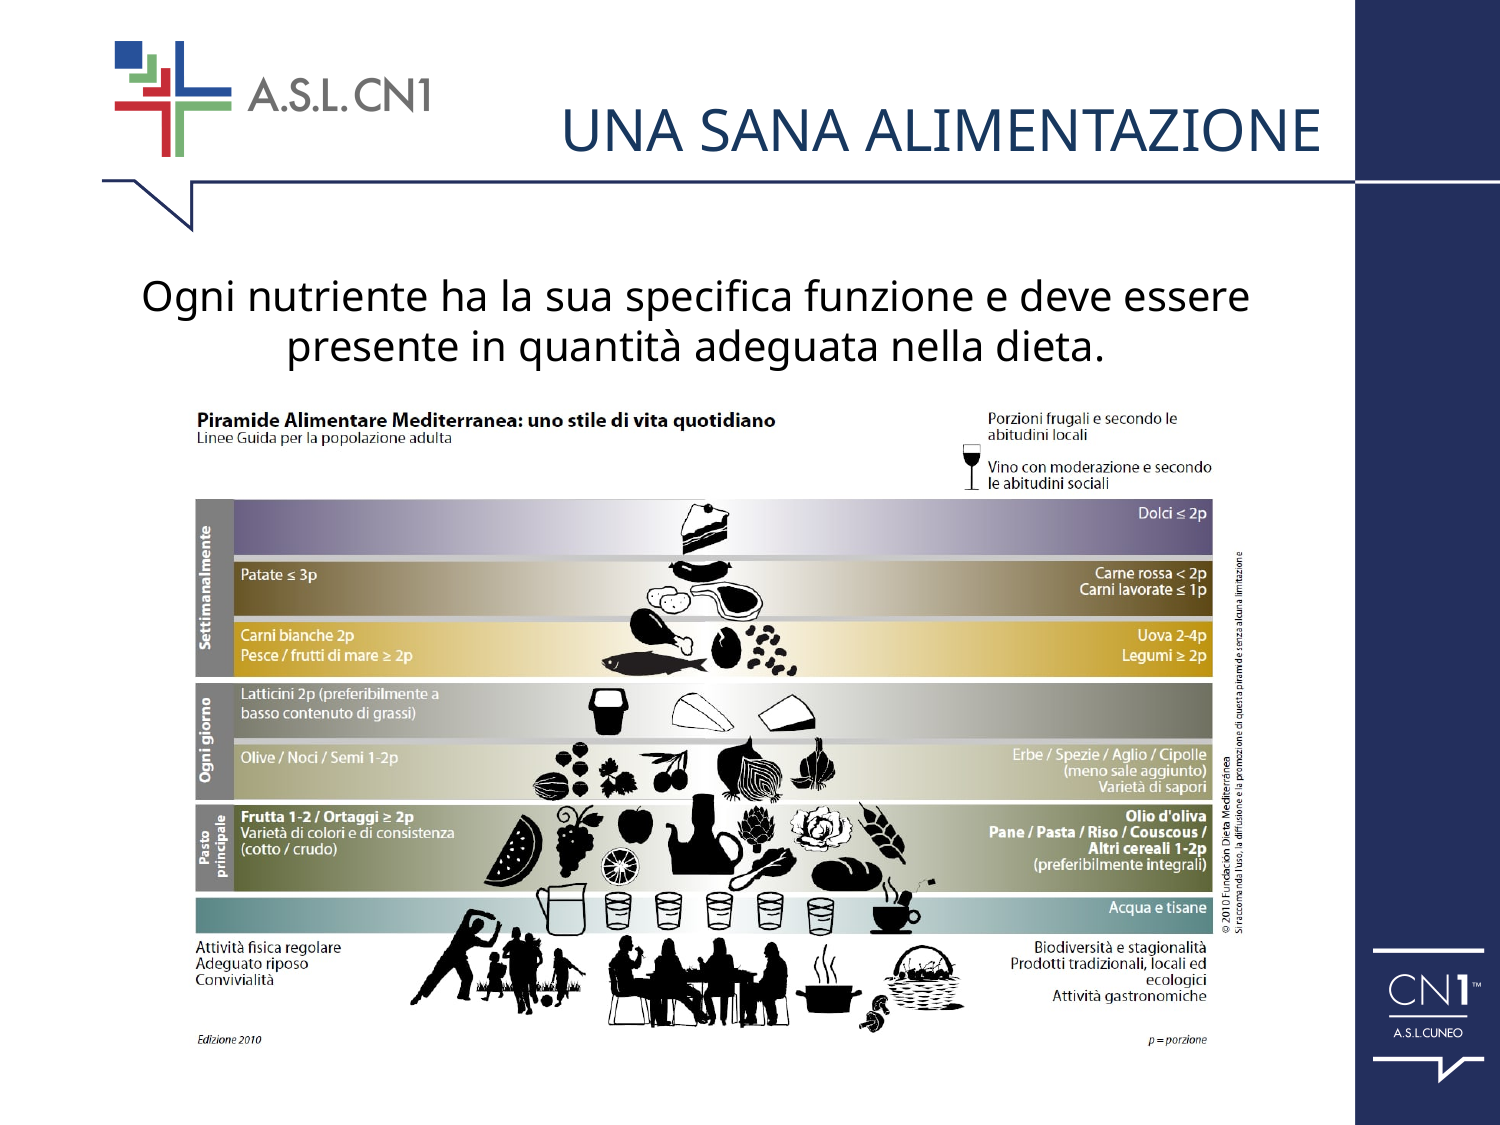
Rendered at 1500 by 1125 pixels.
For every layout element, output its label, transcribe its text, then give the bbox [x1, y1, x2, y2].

list Ogni nutriente ha la sua specifica funzione e deve essere presente in quantità adeguata nella dieta. [75, 262, 1318, 397]
picture [0, 0, 1500, 1125]
title UNA SANA ALIMENTAZIONE [135, 59, 1339, 198]
